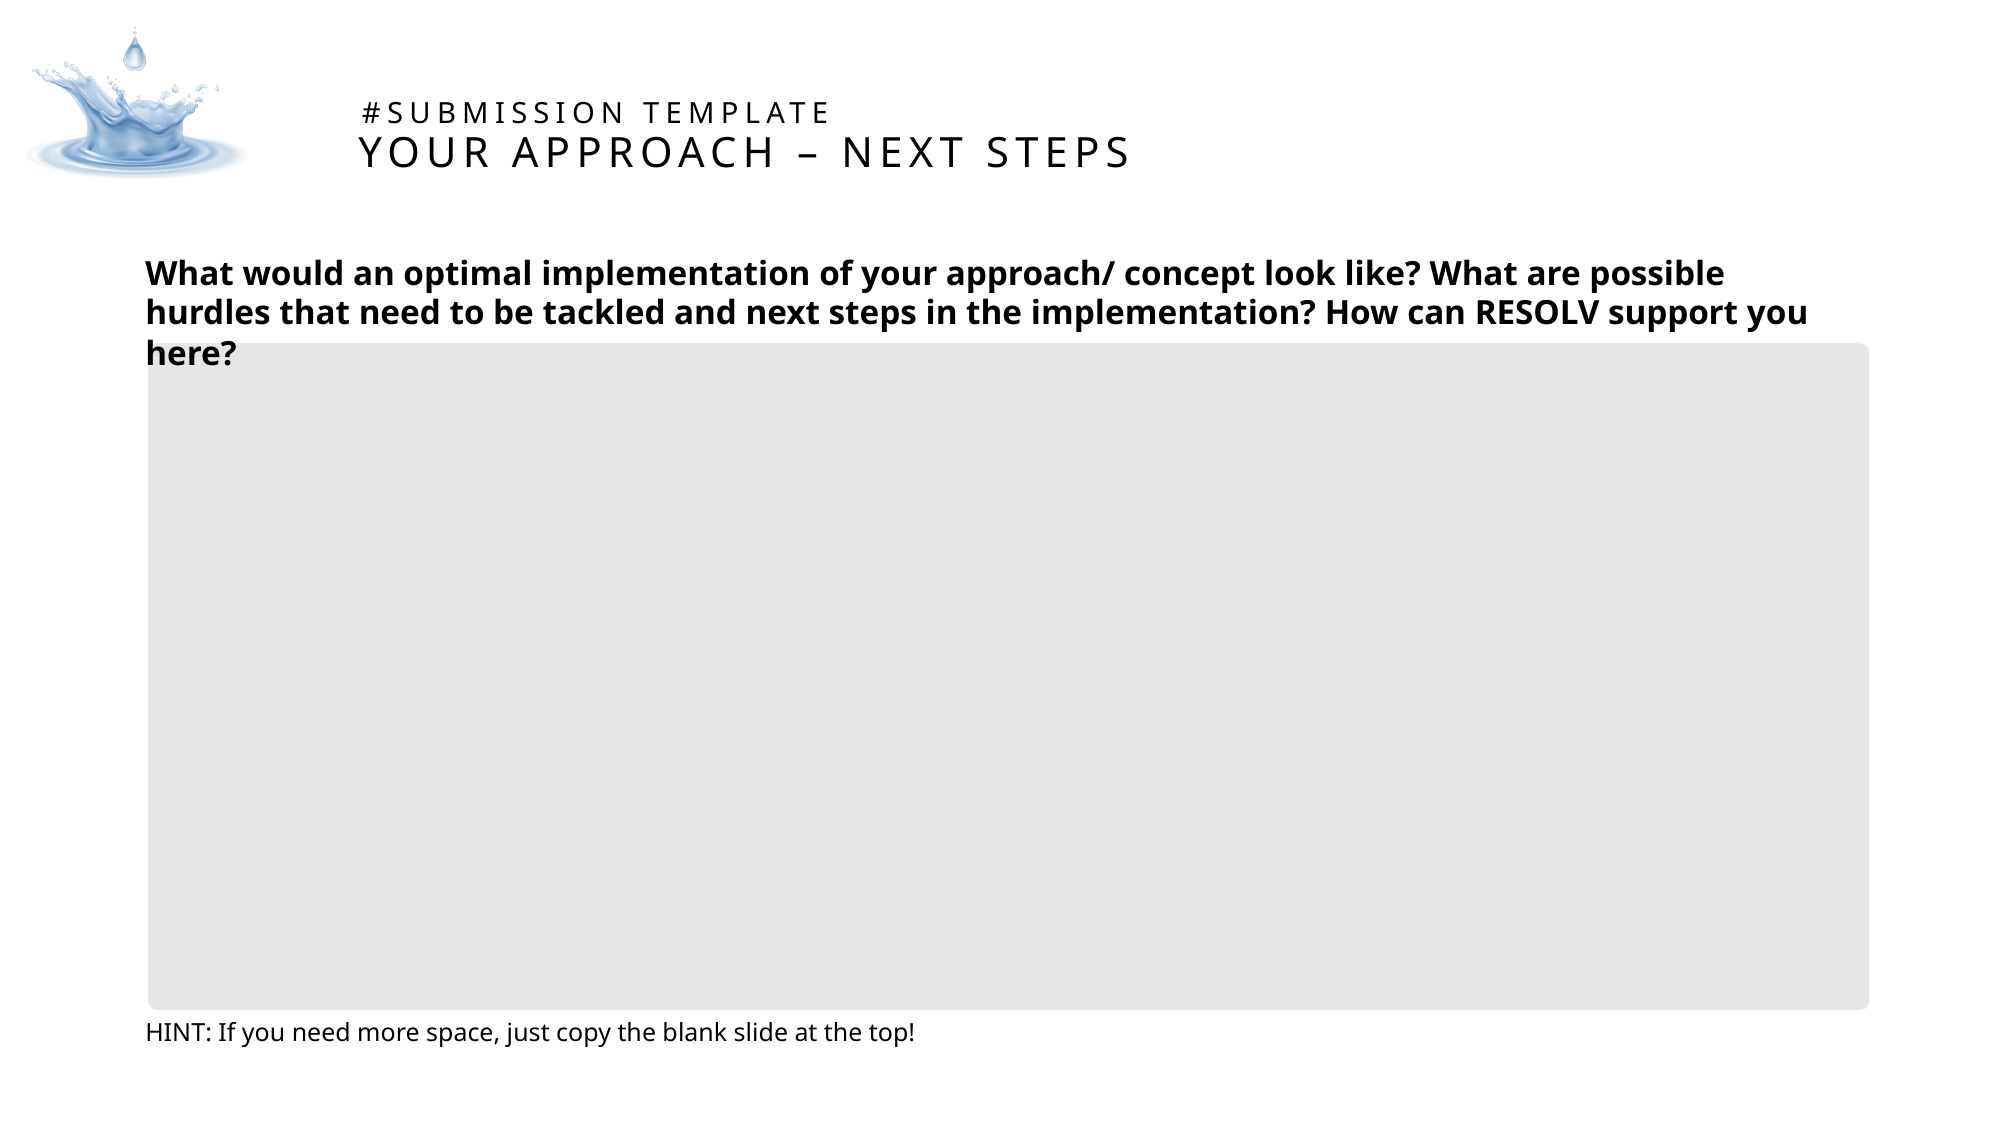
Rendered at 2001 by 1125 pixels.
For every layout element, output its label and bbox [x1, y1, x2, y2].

picture [26, 27, 249, 179]
